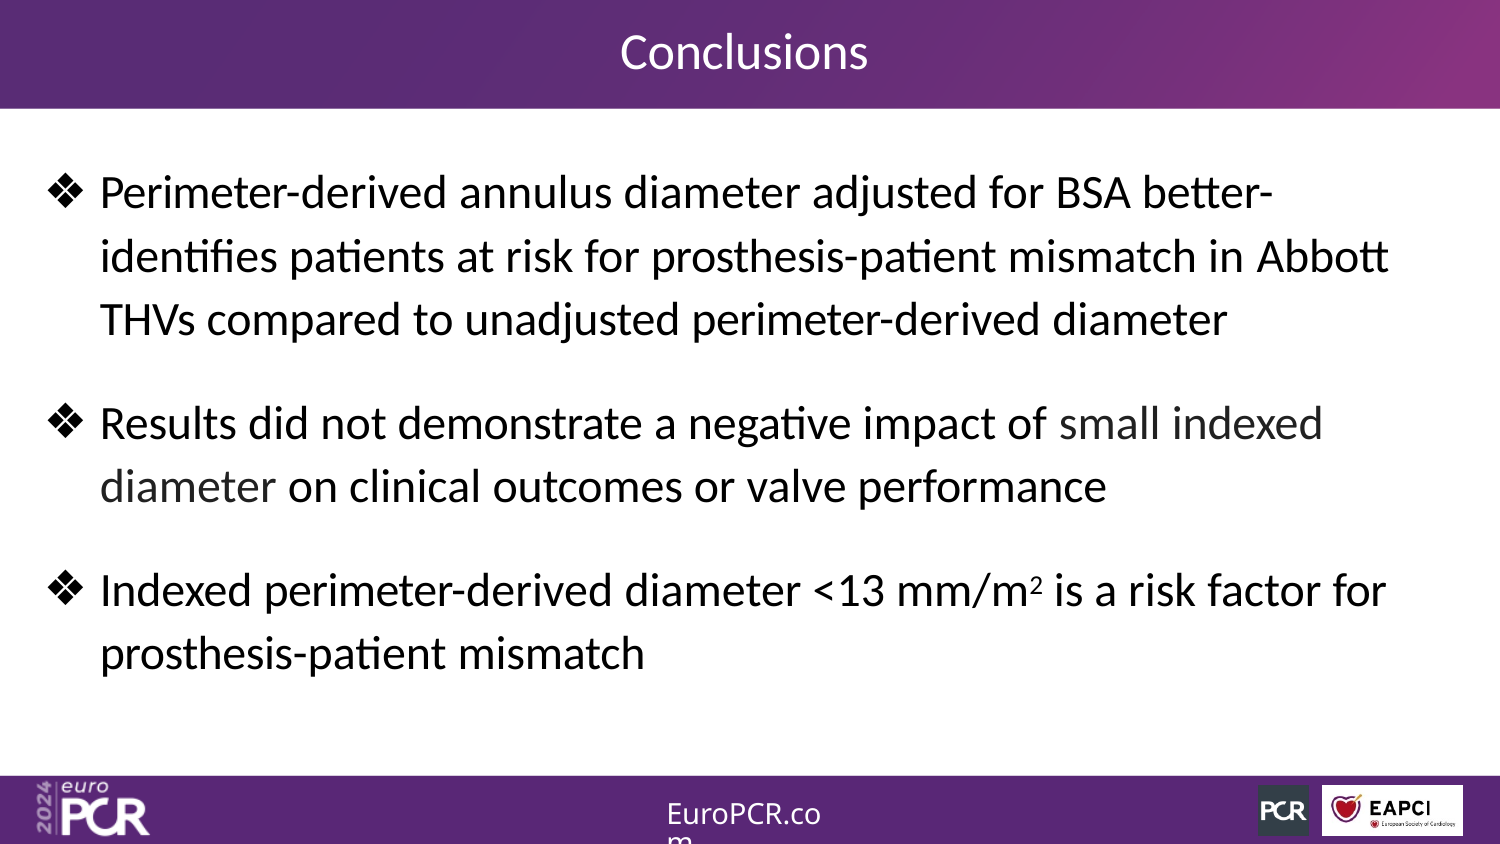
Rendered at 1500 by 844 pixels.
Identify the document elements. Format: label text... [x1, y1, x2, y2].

footer EuroPCR.com [664, 800, 826, 844]
picture [0, 0, 1500, 844]
list Perimeter-derived annulus diameter adjusted for BSA better- identifies patients at risk for prosthesis-patient mismatch in Abbott THVs compared to unadjusted perimeter-derived diameter Results did not demonstrate a negative impact of small indexed diameter on clinical outcomes or valve performance Indexed perimeter-derived diameter <13 mm/m2 is a risk factor for prosthesis-patient mismatch [35, 153, 1407, 680]
title Conclusions [41, 15, 1198, 159]
